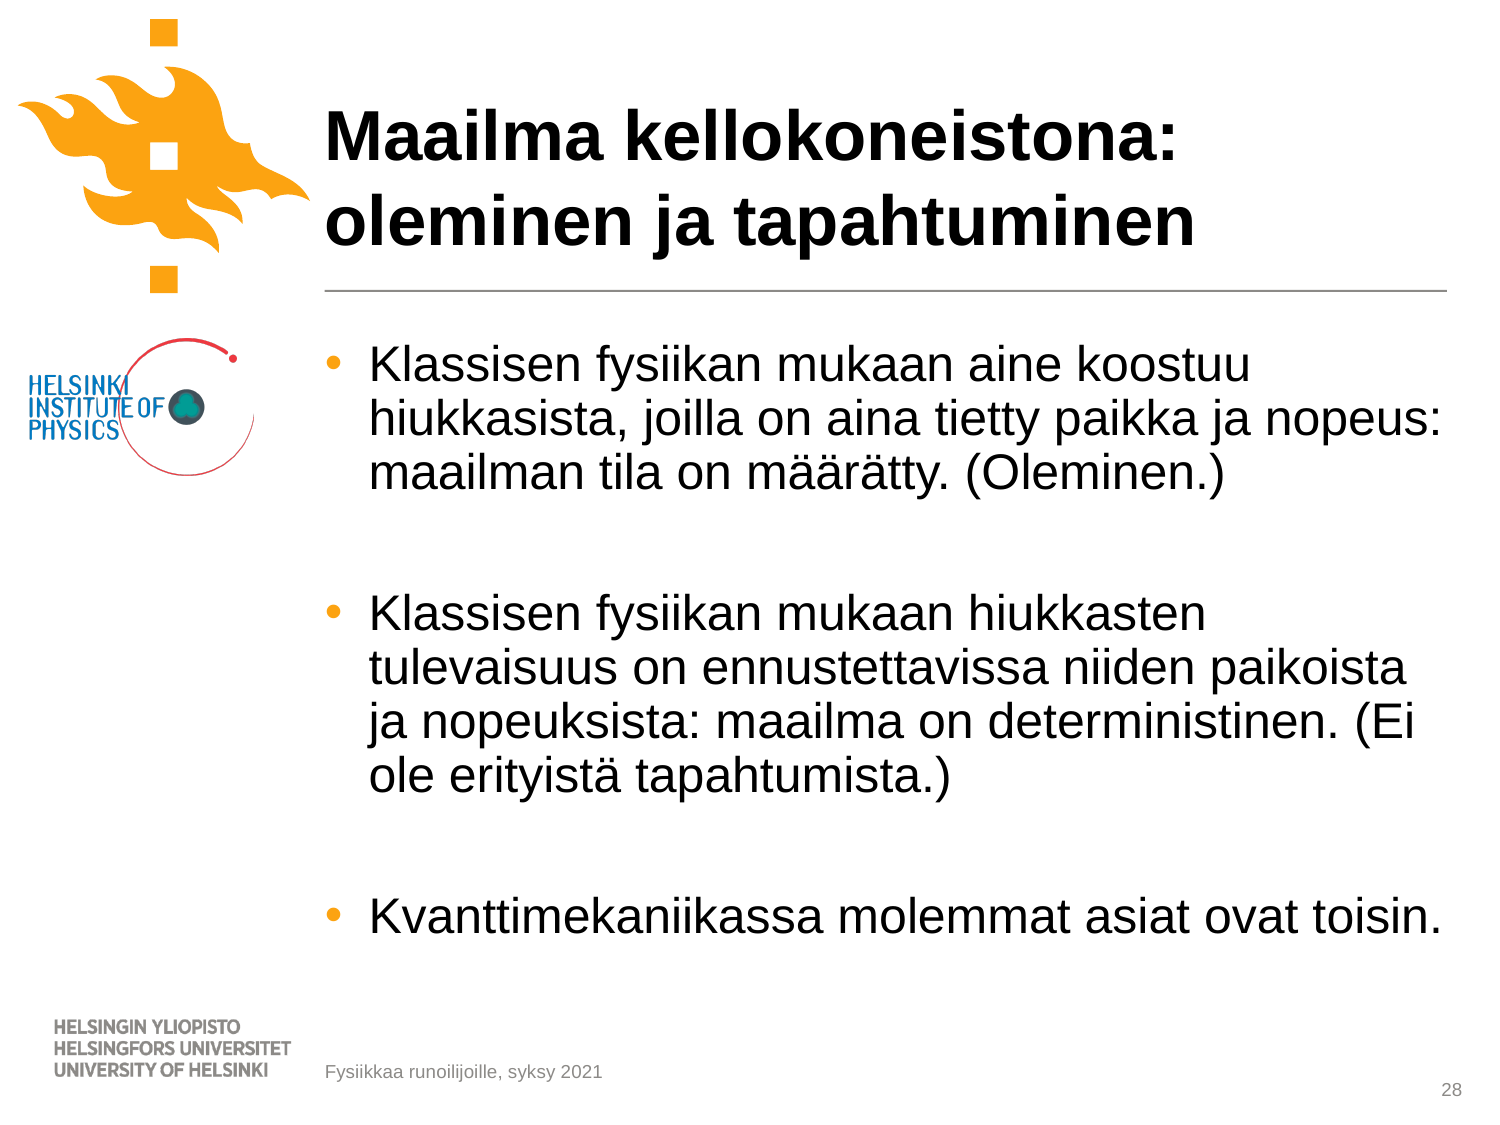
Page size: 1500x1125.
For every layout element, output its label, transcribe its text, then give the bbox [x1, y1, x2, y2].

footer Fysiikkaa runoilijoille, syksy 2021 [324, 1058, 1069, 1083]
title Maailma kellokoneistona: oleminen ja tapahtuminen [324, 90, 1447, 279]
slide_number 28 [1149, 1025, 1463, 1100]
picture [53, 1017, 292, 1079]
list Klassisen fysiikan mukaan aine koostuu hiukkasista, joilla on aina tietty paikka ja nopeus: maailman tila on määrätty. (Oleminen.) Klassisen fysiikan mukaan hiukkasten tulevaisuus on ennustettavissa niiden paikoista ja nopeuksista: maailma on deterministinen. (Ei ole erityistä tapahtumista.) Kvanttimekaniikassa molemmat asiat ovat toisin. [324, 338, 1447, 1035]
